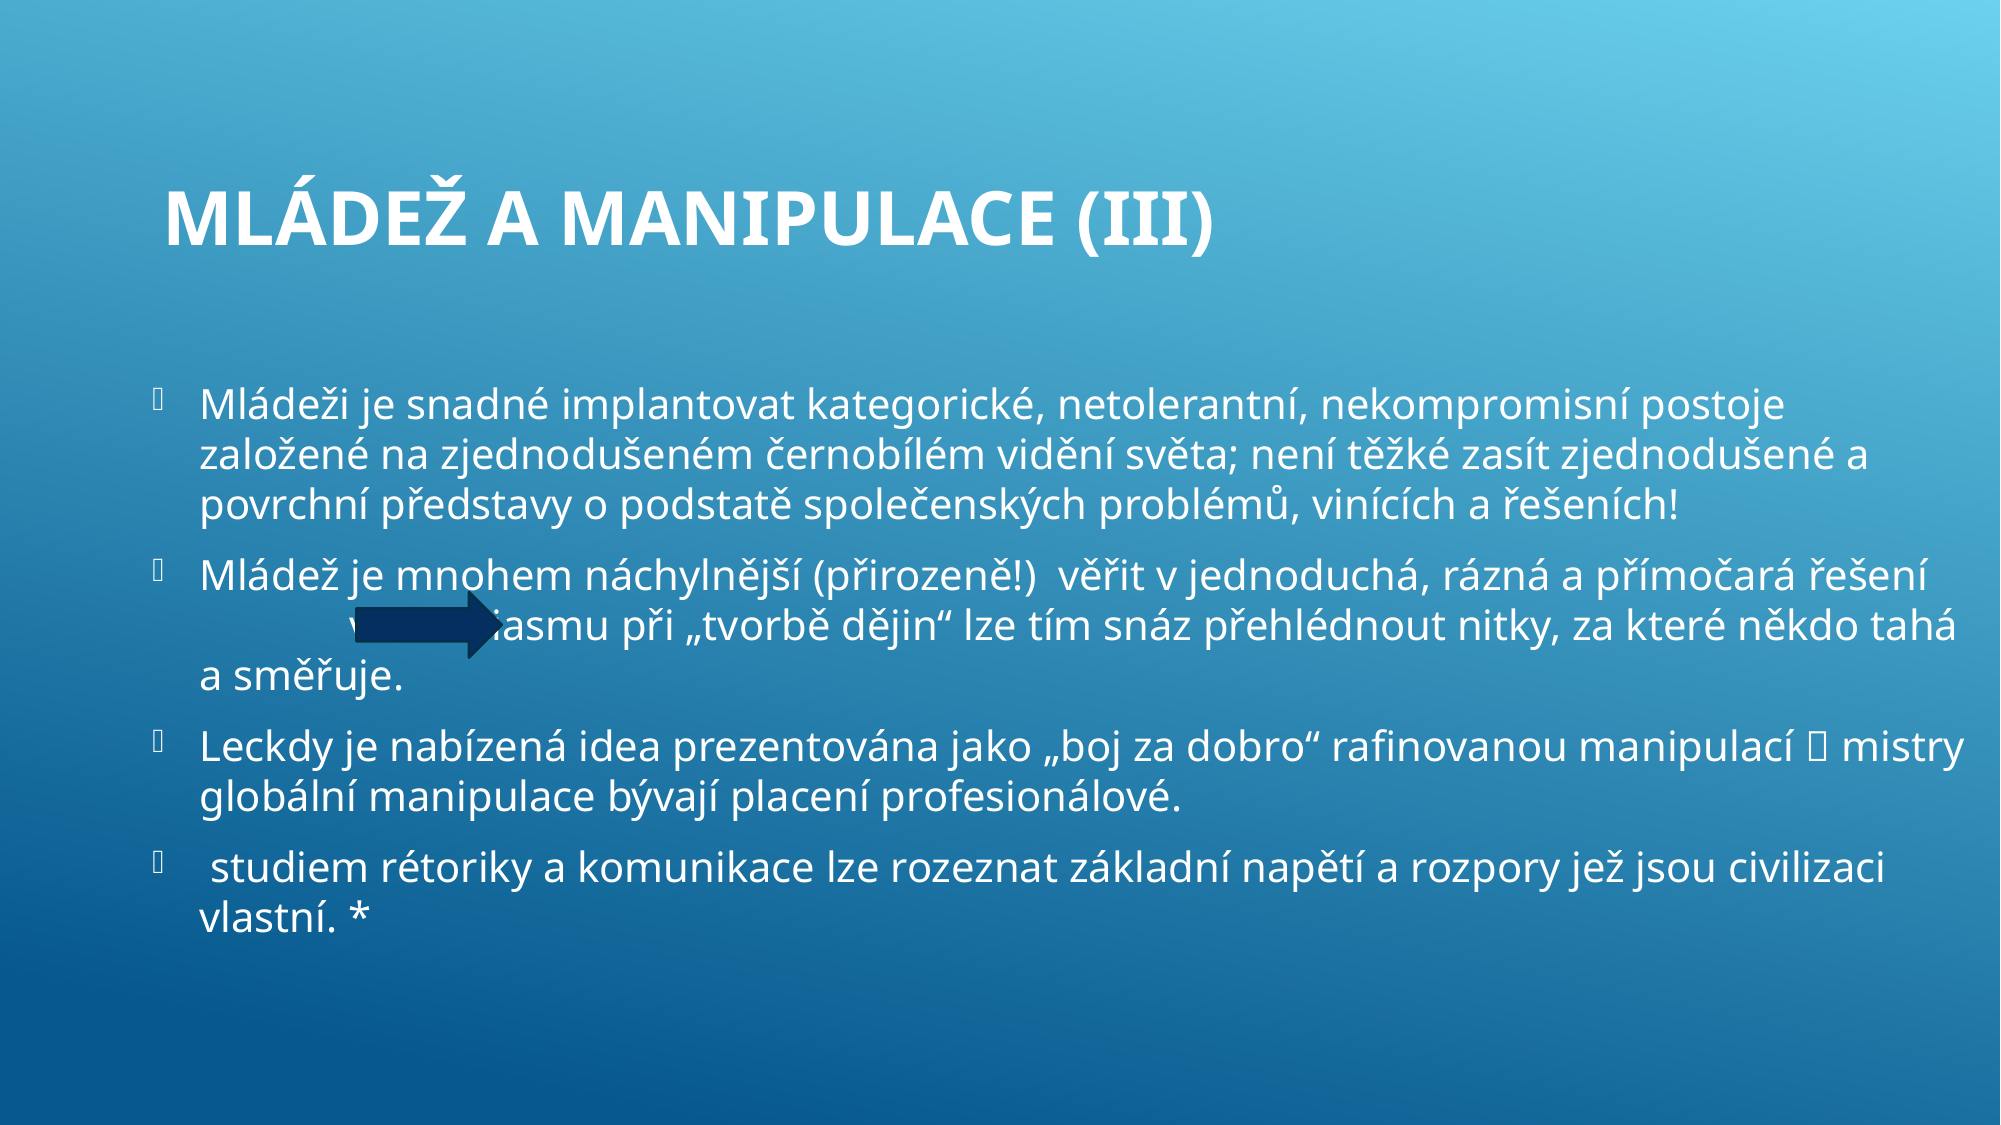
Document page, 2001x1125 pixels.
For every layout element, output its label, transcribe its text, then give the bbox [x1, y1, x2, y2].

list Mládeži je snadné implantovat kategorické, netolerantní, nekompromisní postoje založené na zjednodušeném černobílém vidění světa; není těžké zasít zjednodušené a povrchní představy o podstatě společenských problémů, vinících a řešeních! Mládež je mnohem náchylnější (přirozeně!) věřit v jednoduchá, rázná a přímočará řešení v entuziasmu při „tvorbě dějin“ lze tím snáz přehlédnout nitky, za které někdo tahá a směřuje. Leckdy je nabízená idea prezentována jako „boj za dobro“ rafinovanou manipulací  mistry globální manipulace bývají placení profesionálové. studiem rétoriky a komunikace lze rozeznat základní napětí a rozpory jež jsou civilizaci vlastní. * [137, 299, 1982, 1091]
title Mládež a manipulace (III) [147, 92, 1548, 299]
text_box [355, 590, 503, 659]
